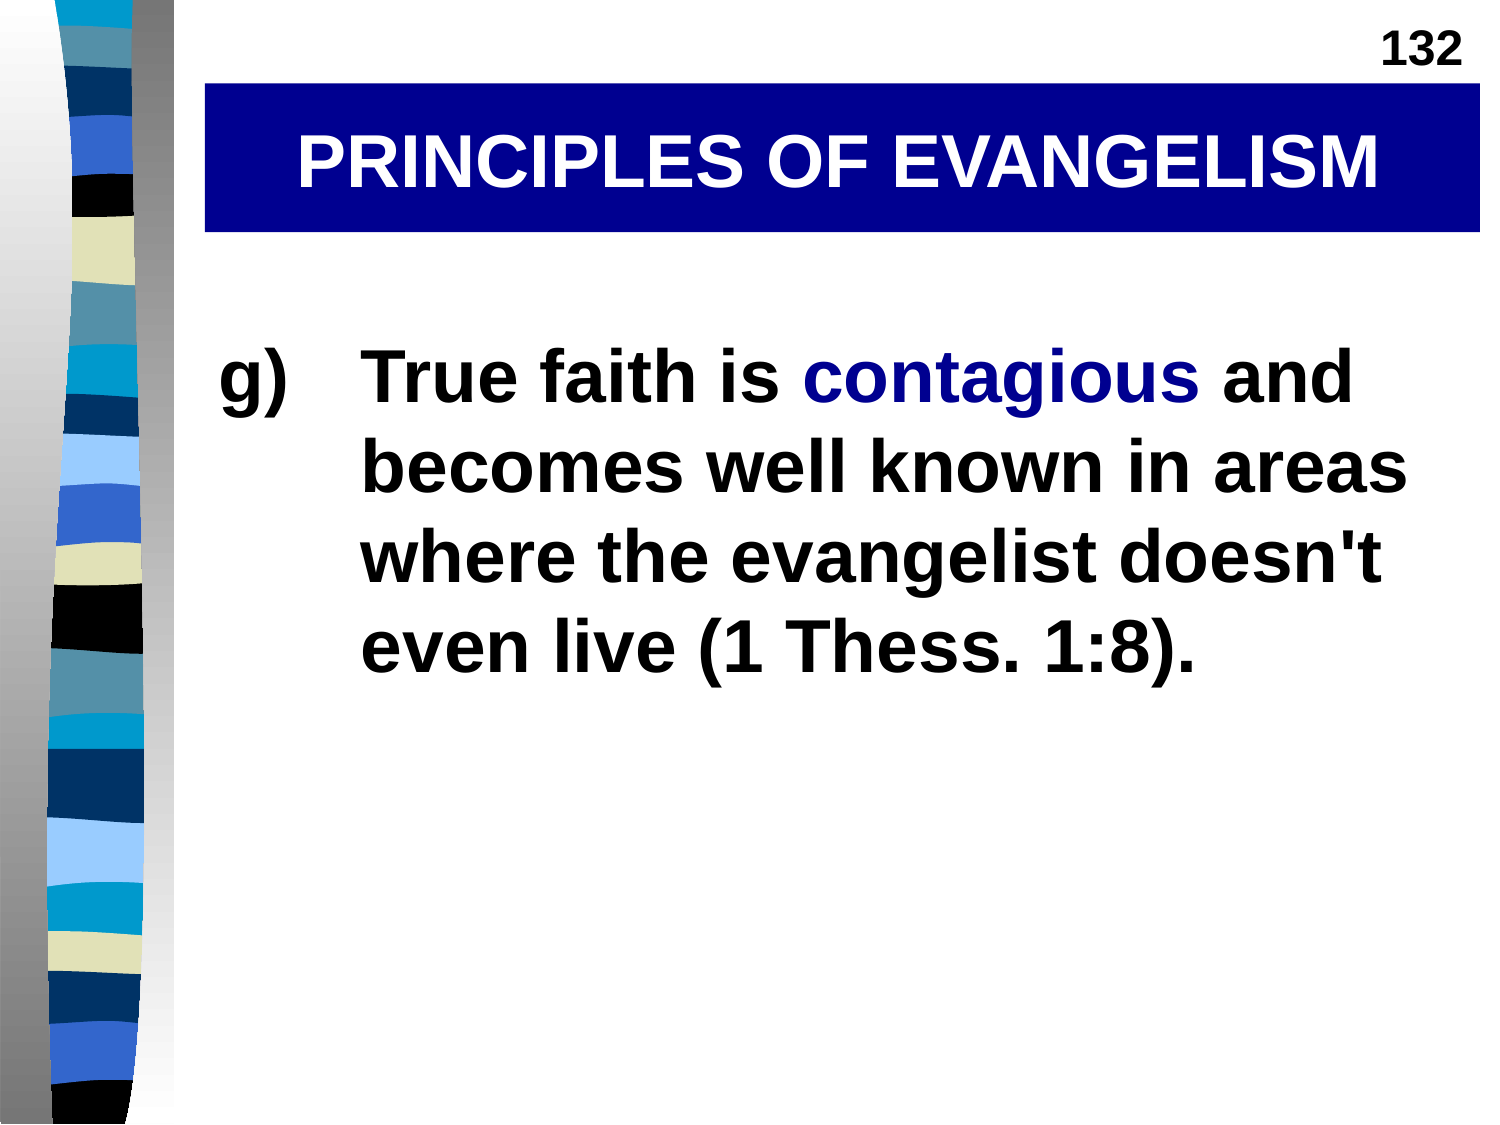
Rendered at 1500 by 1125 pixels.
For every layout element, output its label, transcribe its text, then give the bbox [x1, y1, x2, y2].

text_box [0, 0, 175, 1125]
text_box 132 [1363, 7, 1480, 83]
text_box g) True faith is contagious and becomes well known in areas where the evangelist doesn't even live (1 Thess. 1:8). [212, 327, 1480, 886]
title PRINCIPLES OF EVANGELISM [204, 83, 1480, 233]
